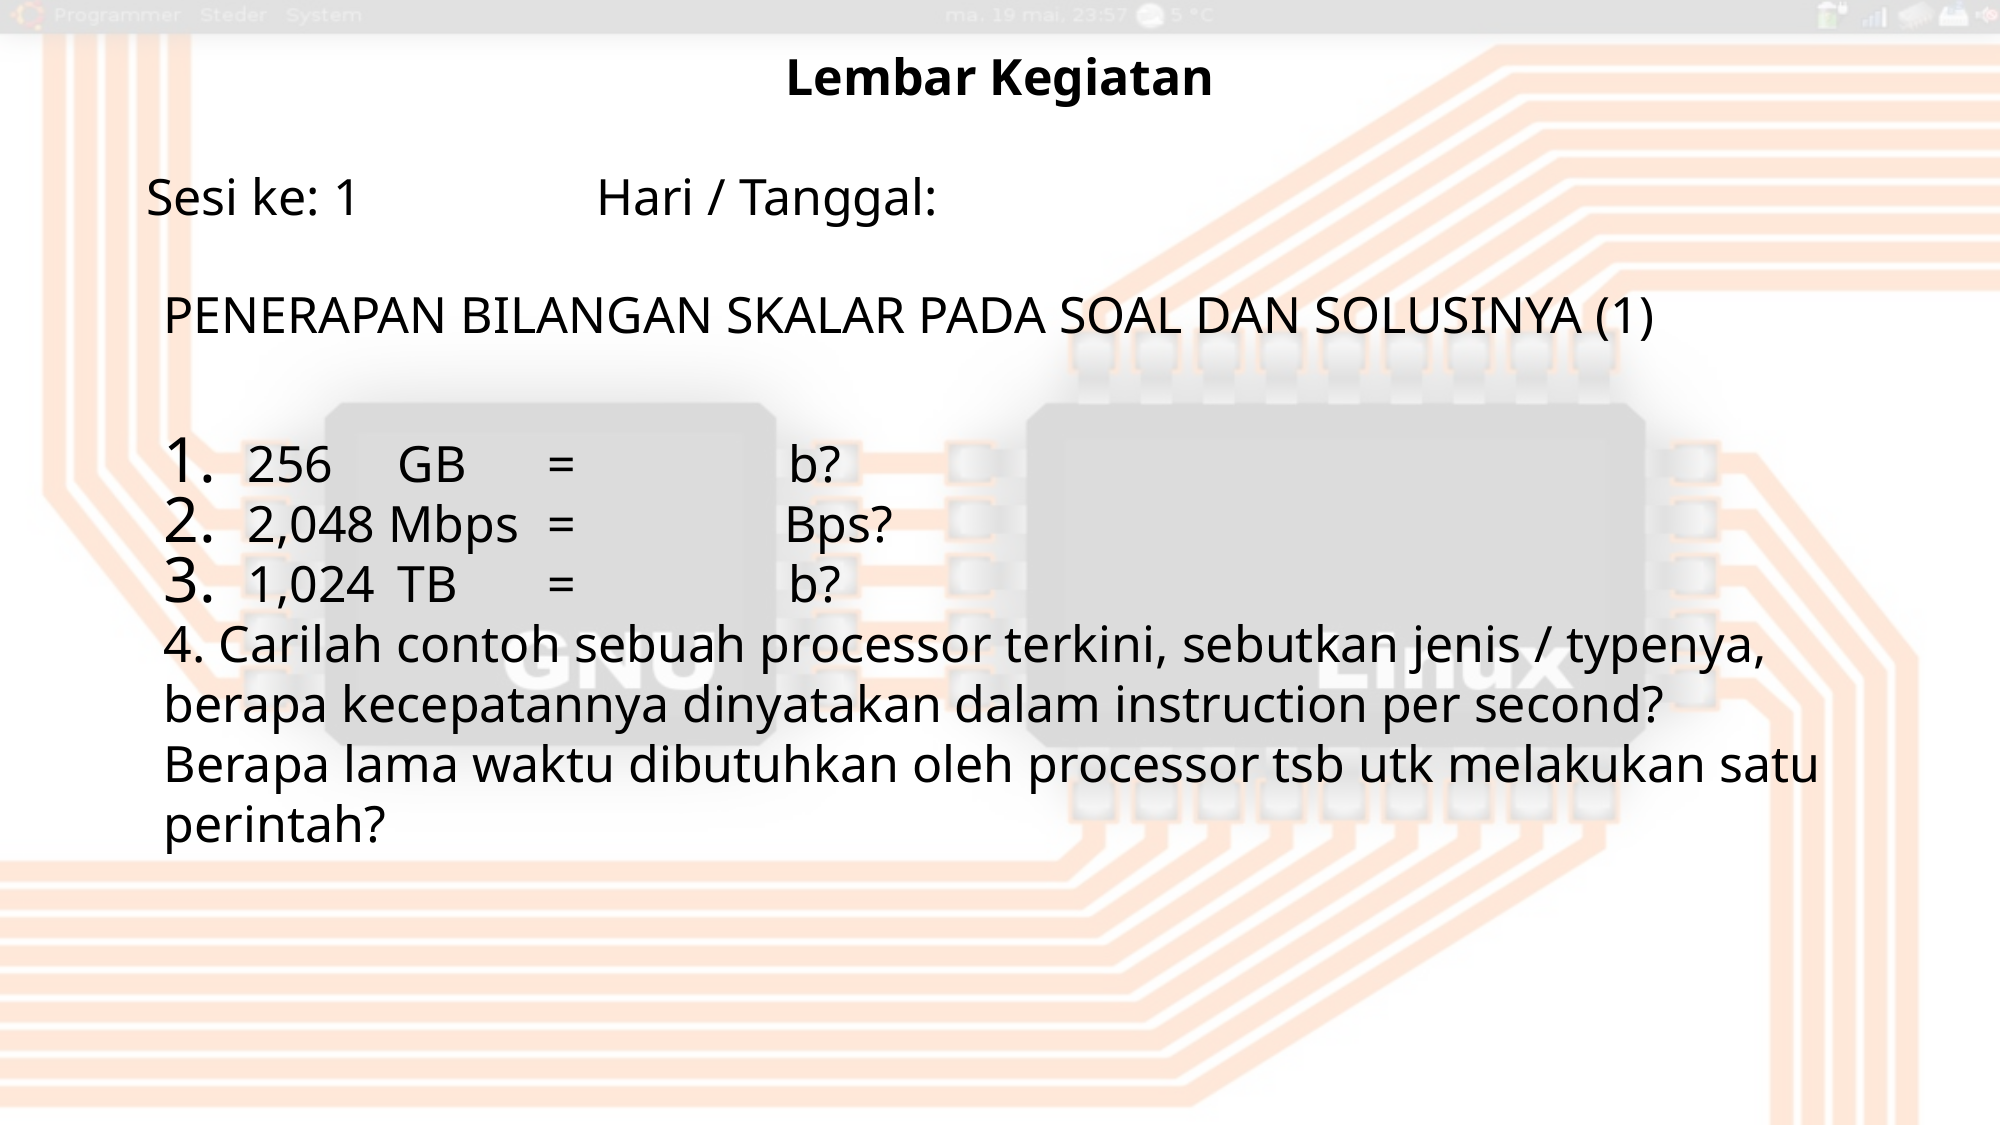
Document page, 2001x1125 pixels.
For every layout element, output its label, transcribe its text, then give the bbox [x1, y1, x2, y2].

title Penerapan Bilangan Skalar pada soal dan solusinya (1) [148, 255, 1953, 380]
text_box 256 GB = b? 2,048 Mbps = Bps? 1,024 TB = b? 4. Carilah contoh sebuah processor terkini, sebutkan jenis / typenya, berapa kecepatannya dinyatakan dalam instruction per second? Berapa lama waktu dibutuhkan oleh processor tsb utk melakukan satu perintah? [148, 424, 1917, 1125]
list Lembar Kegiatan Sesi ke: 1 Hari / Tanggal: [131, 37, 1869, 234]
